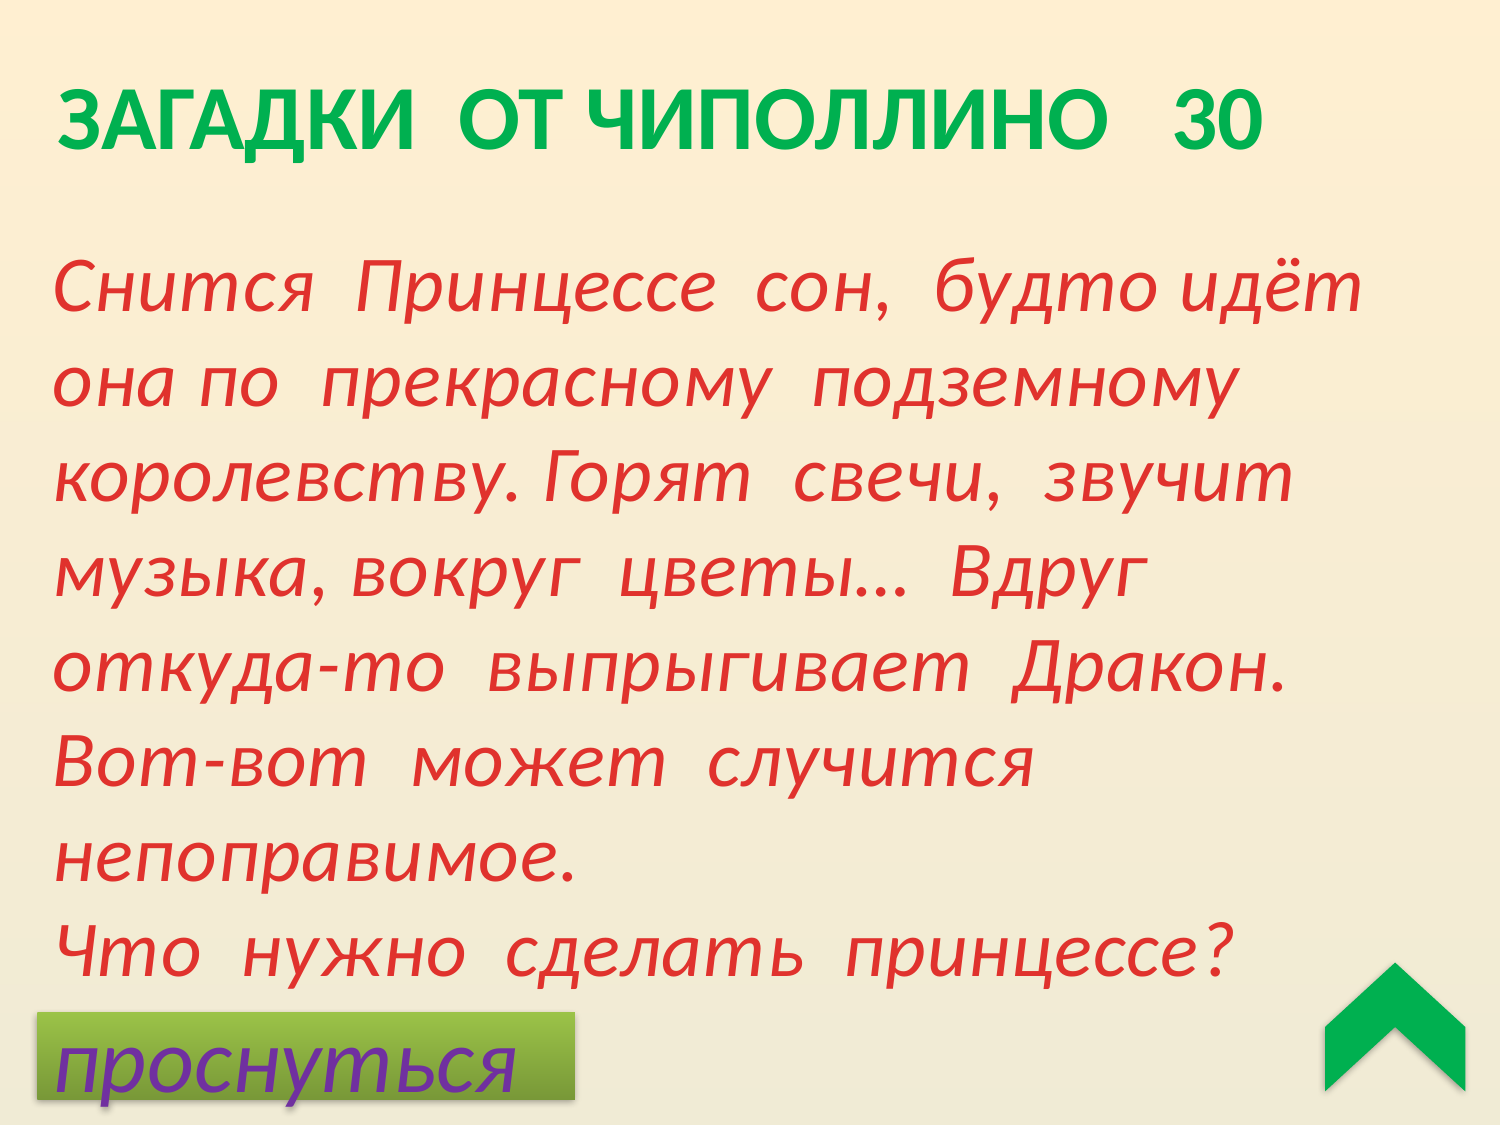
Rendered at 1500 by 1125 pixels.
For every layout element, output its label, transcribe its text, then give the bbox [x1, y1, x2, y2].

text_box Загадки от Чиполлино 30 [42, 49, 1281, 175]
text_box [1325, 962, 1466, 1092]
text_box проснуться [37, 1012, 575, 1100]
text_box Снится Принцессе сон, будто идёт она по прекрасному подземному королевству. Горят свечи, звучит музыка, вокруг цветы… Вдруг откуда-то выпрыгивает Дракон. Вот-вот может случится непоправимое. Что нужно сделать принцессе? [37, 224, 1475, 1001]
